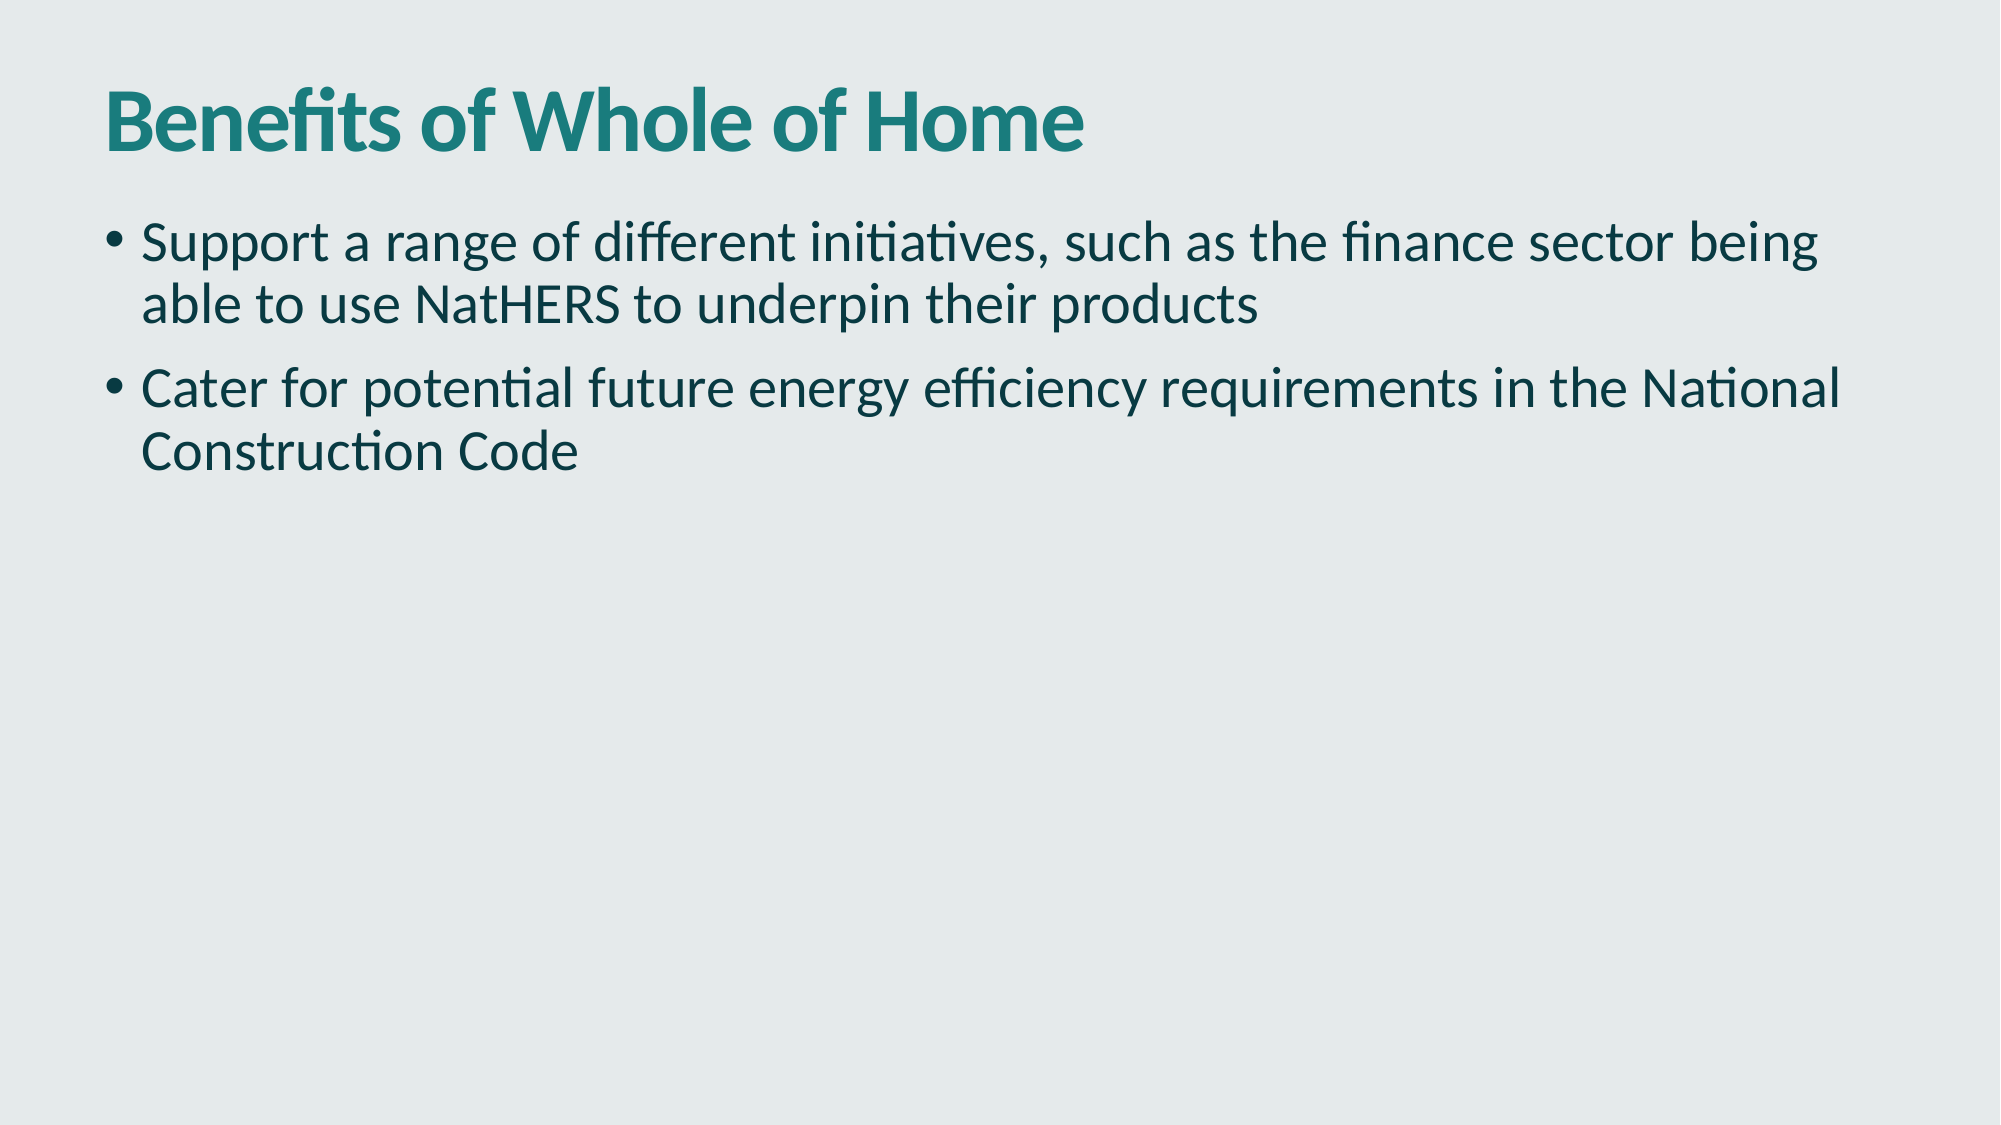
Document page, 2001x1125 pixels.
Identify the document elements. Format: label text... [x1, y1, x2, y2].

title Benefits of Whole of Home [89, 59, 1675, 179]
text_box [0, 0, 2000, 1125]
list Support a range of different initiatives, such as the finance sector being able to use NatHERS to underpin their products Cater for potential future energy efficiency requirements in the National Construction Code [89, 203, 1896, 279]
